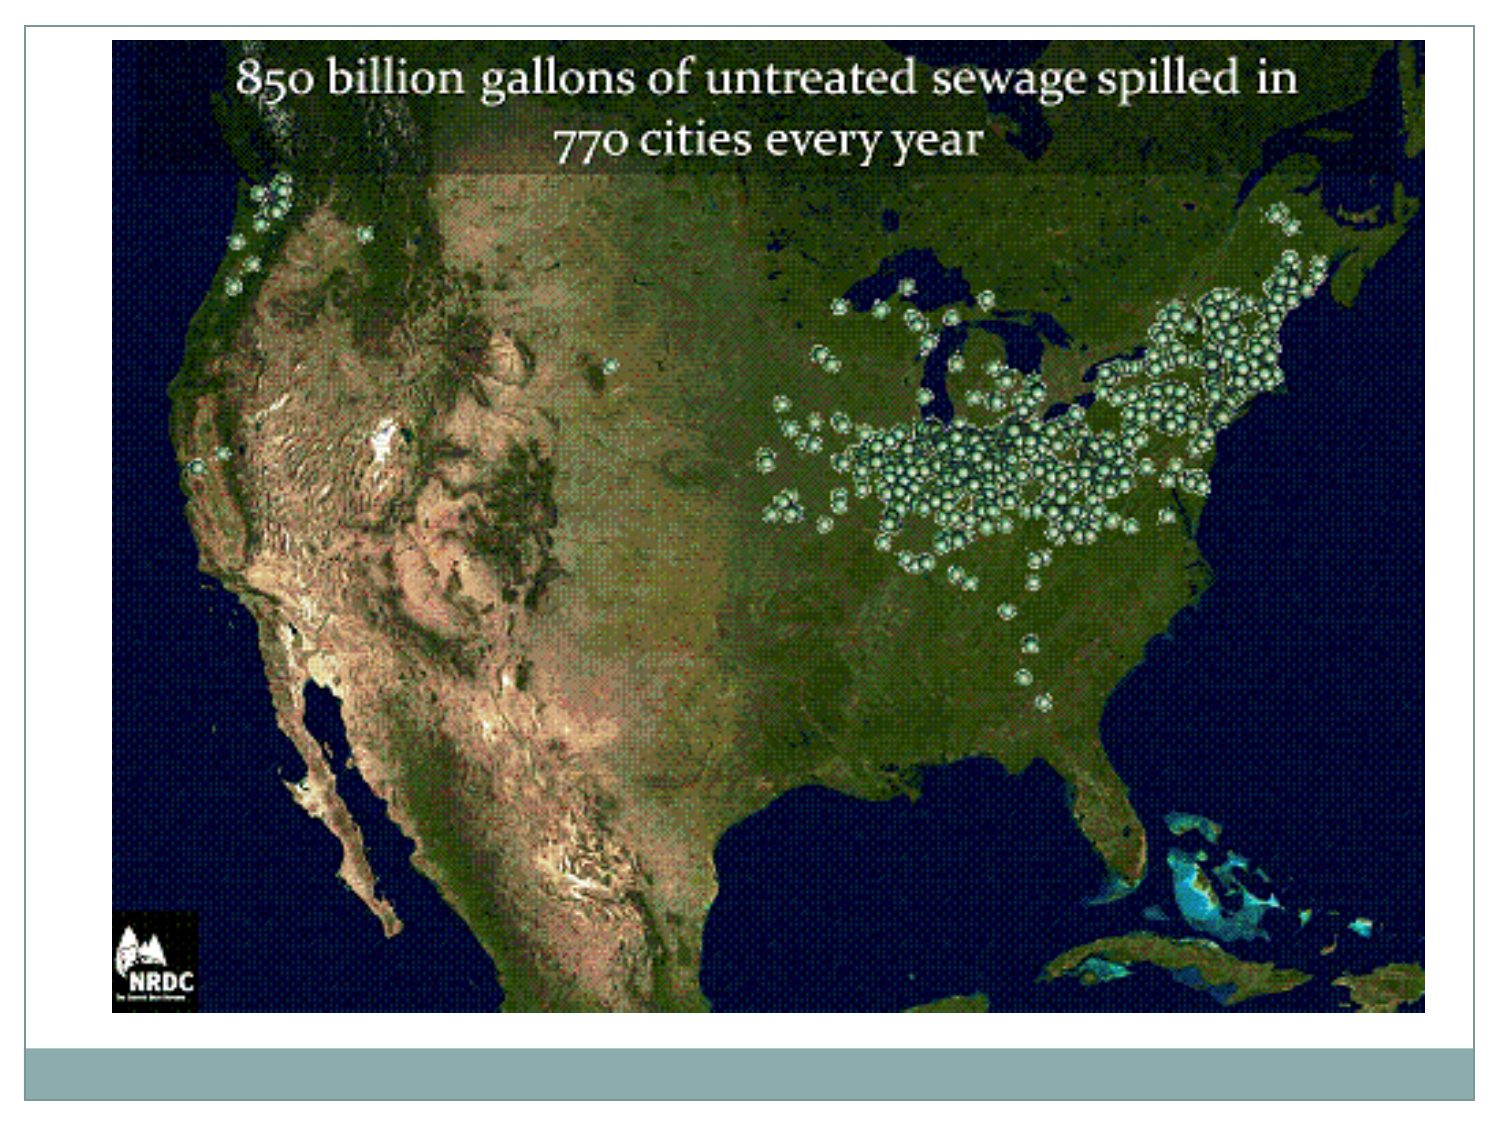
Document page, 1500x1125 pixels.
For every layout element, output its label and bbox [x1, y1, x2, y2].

picture [112, 40, 1426, 1013]
